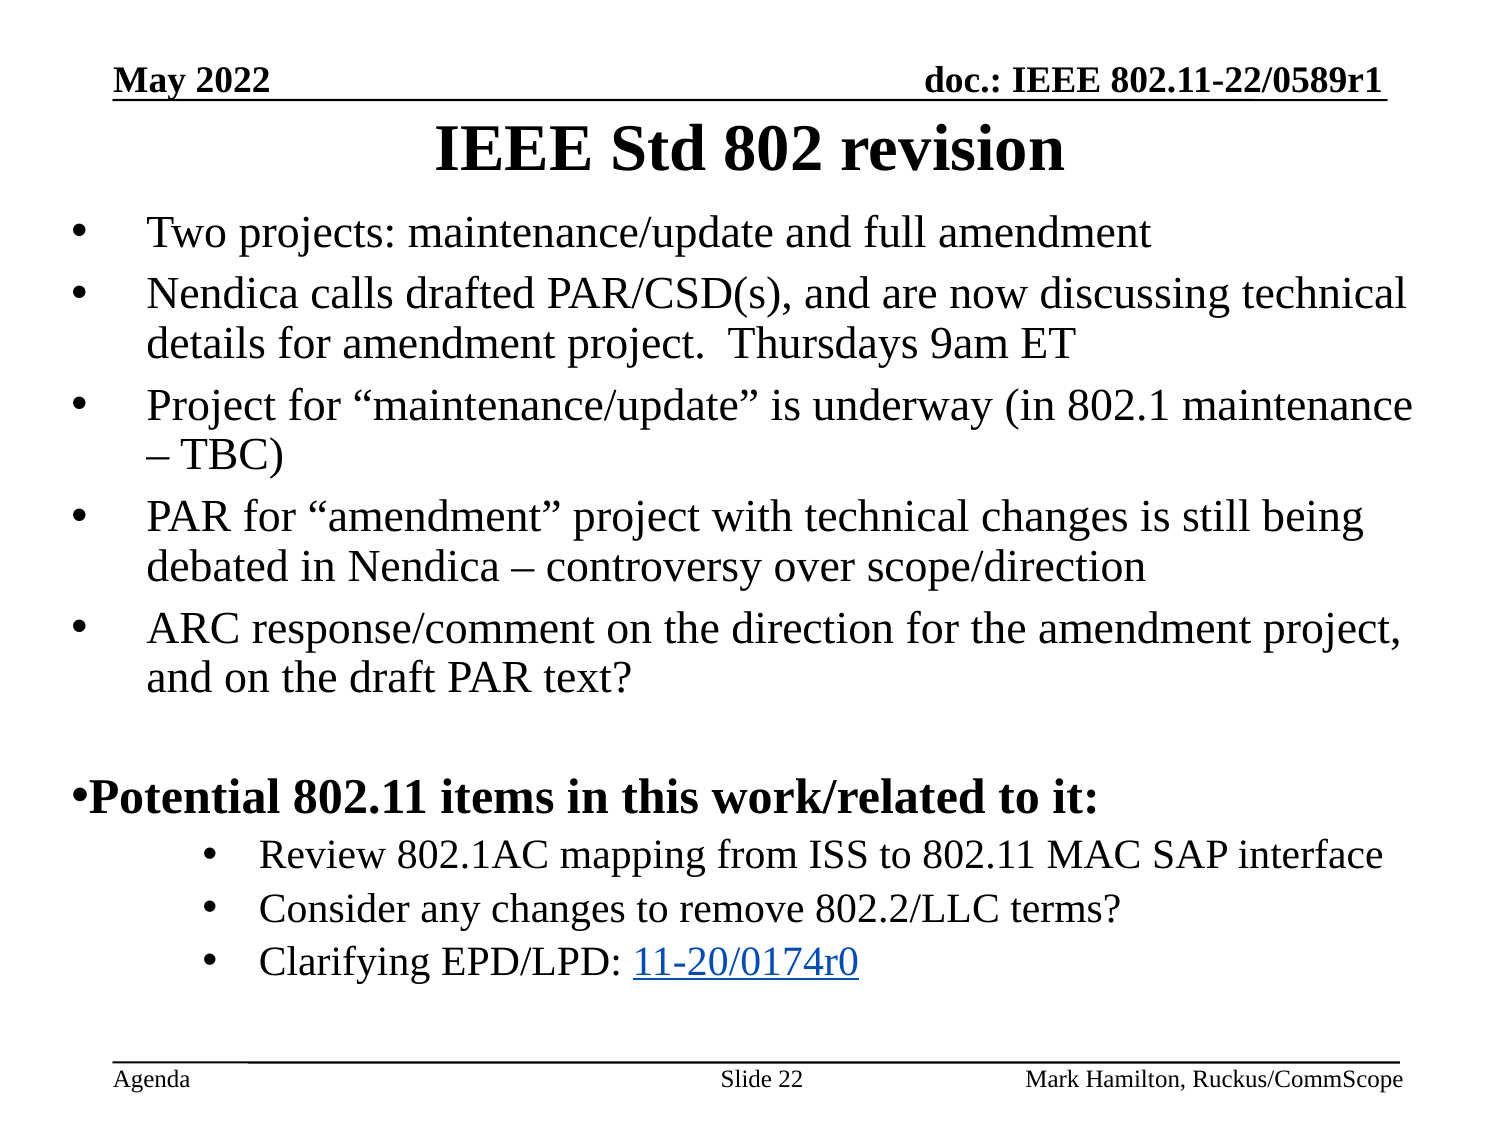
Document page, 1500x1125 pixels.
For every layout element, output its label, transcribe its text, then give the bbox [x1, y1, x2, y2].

title IEEE Std 802 revision [112, 99, 1388, 188]
list Two projects: maintenance/update and full amendment Nendica calls drafted PAR/CSD(s), and are now discussing technical details for amendment project. Thursdays 9am ET Project for “maintenance/update” is underway (in 802.1 maintenance – TBC) PAR for “amendment” project with technical changes is still being debated in Nendica – controversy over scope/direction ARC response/comment on the direction for the amendment project, and on the draft PAR text? Potential 802.11 items in this work/related to it: Review 802.1AC mapping from ISS to 802.11 MAC SAP interface Consider any changes to remove 802.2/LLC terms? Clarifying EPD/LPD: 11-20/0174r0 [56, 200, 1444, 1050]
